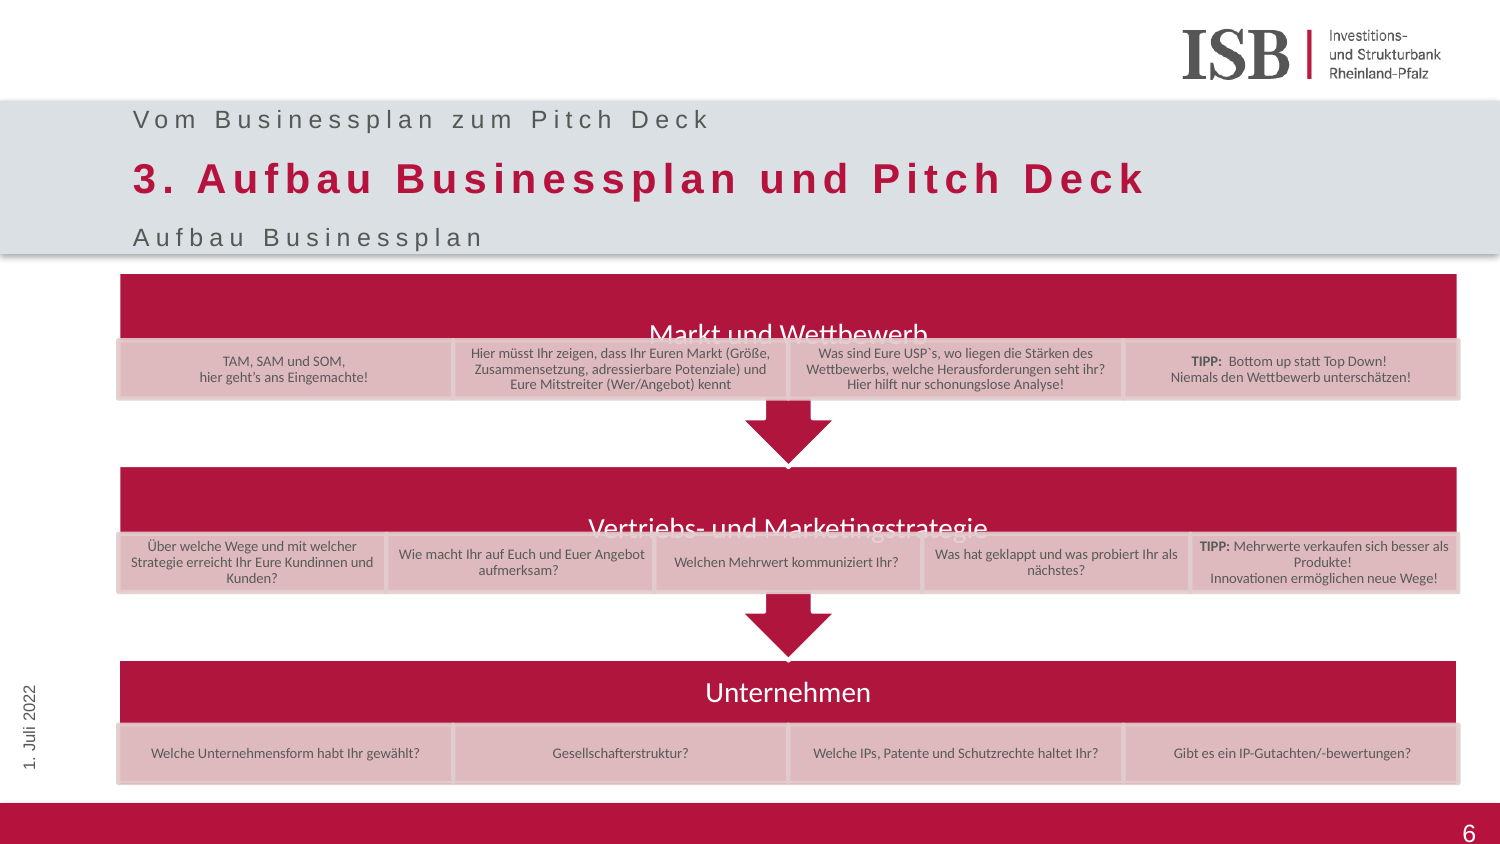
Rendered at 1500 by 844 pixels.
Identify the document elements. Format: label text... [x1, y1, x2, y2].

picture [1176, 0, 1500, 84]
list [117, 271, 1459, 786]
list Vom Businessplan zum Pitch Deck [118, 107, 1500, 130]
subtitle Aufbau Businessplan [118, 213, 1500, 259]
title 3. Aufbau Businessplan und Pitch Deck [118, 144, 1500, 211]
text_box 1. Juli 2022 [11, 602, 47, 786]
